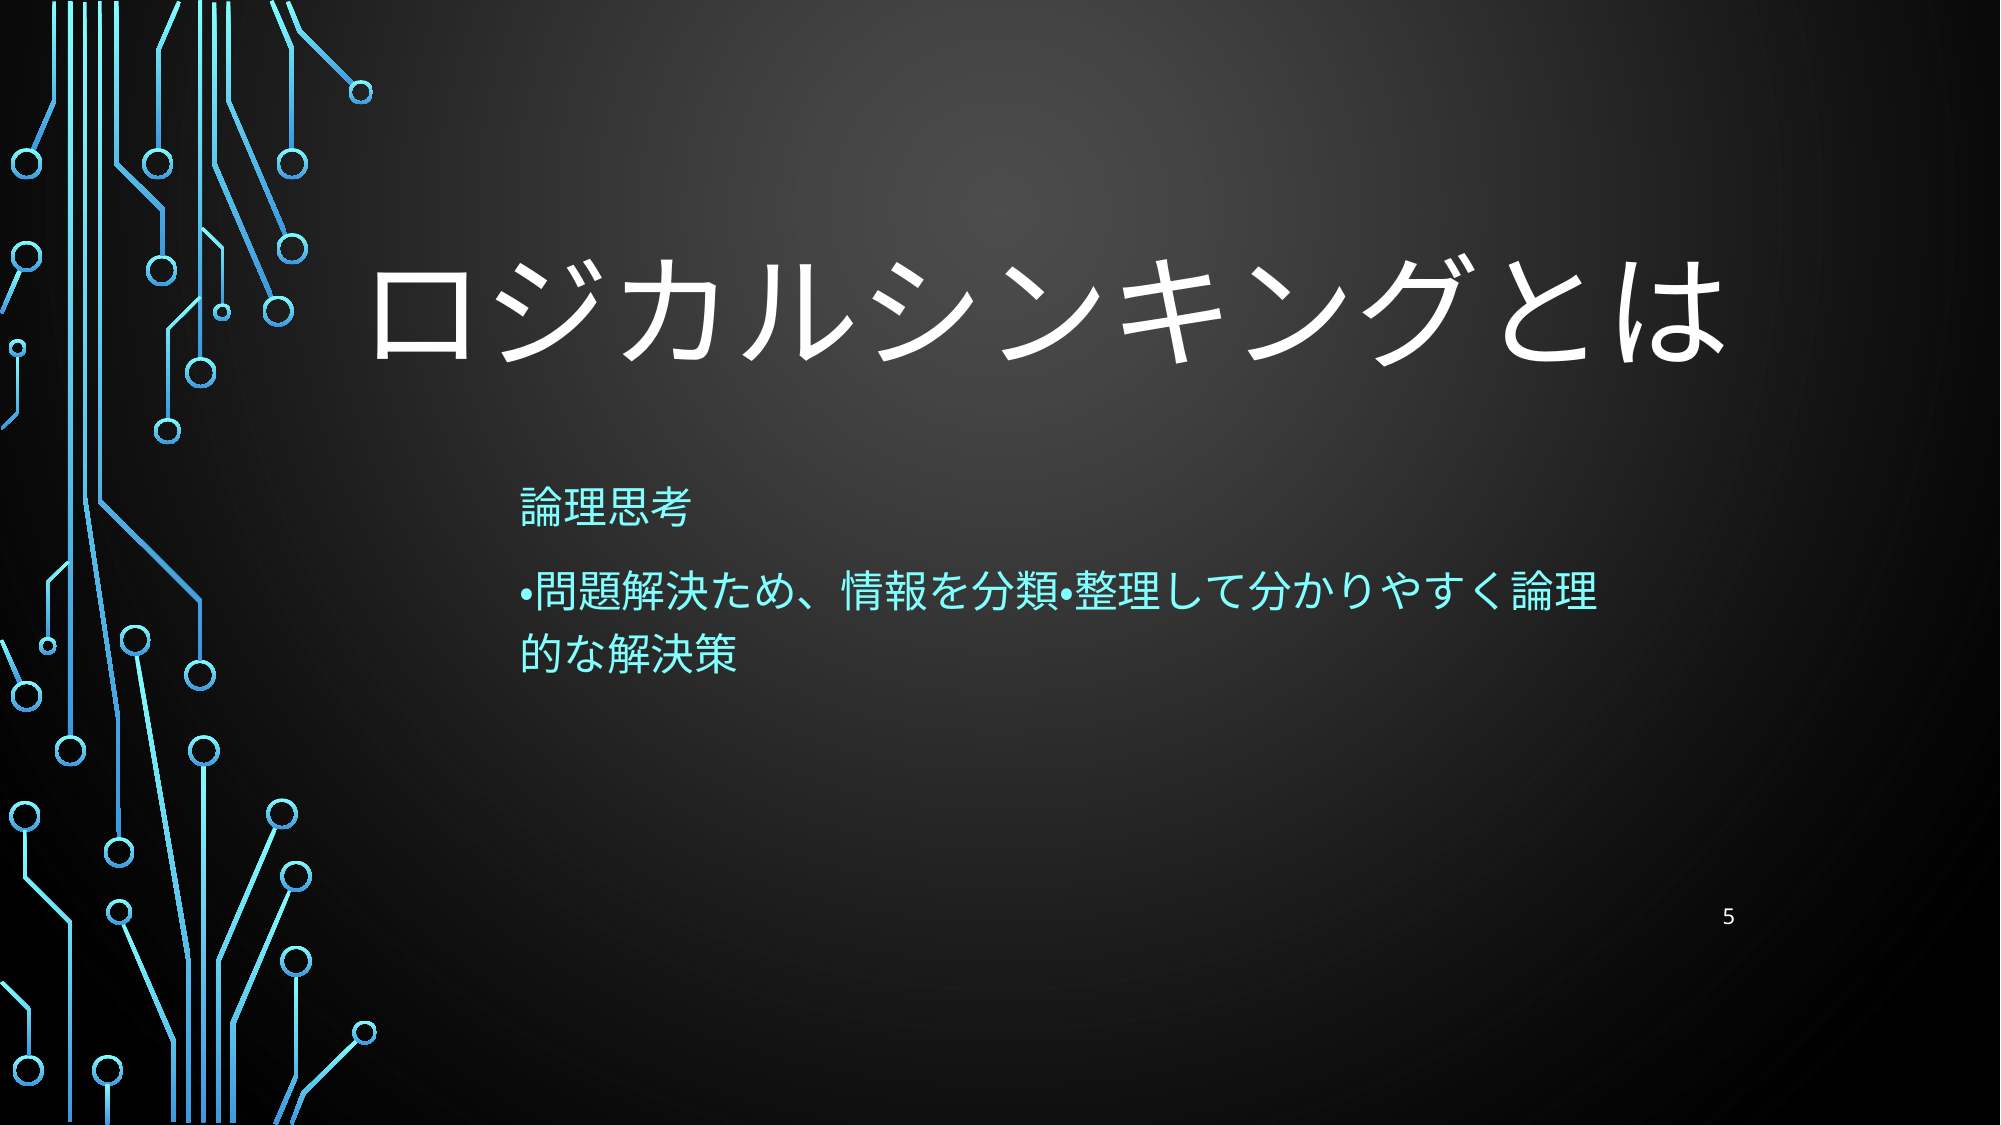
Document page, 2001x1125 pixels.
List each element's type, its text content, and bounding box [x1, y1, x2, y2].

picture [280, 152, 304, 176]
slide_number 5 [1623, 887, 1750, 948]
picture [15, 684, 38, 708]
title ロジカルシンキングとは [344, 172, 1883, 394]
subtitle 論理思考 ・問題解決ため、情報を分類・整理して分かりやすく論理的な解決策 [504, 462, 1625, 1097]
picture [96, 1059, 120, 1082]
picture [15, 245, 38, 268]
picture [0, 0, 2000, 1125]
picture [16, 1059, 40, 1082]
picture [356, 1024, 373, 1041]
picture [284, 949, 308, 973]
